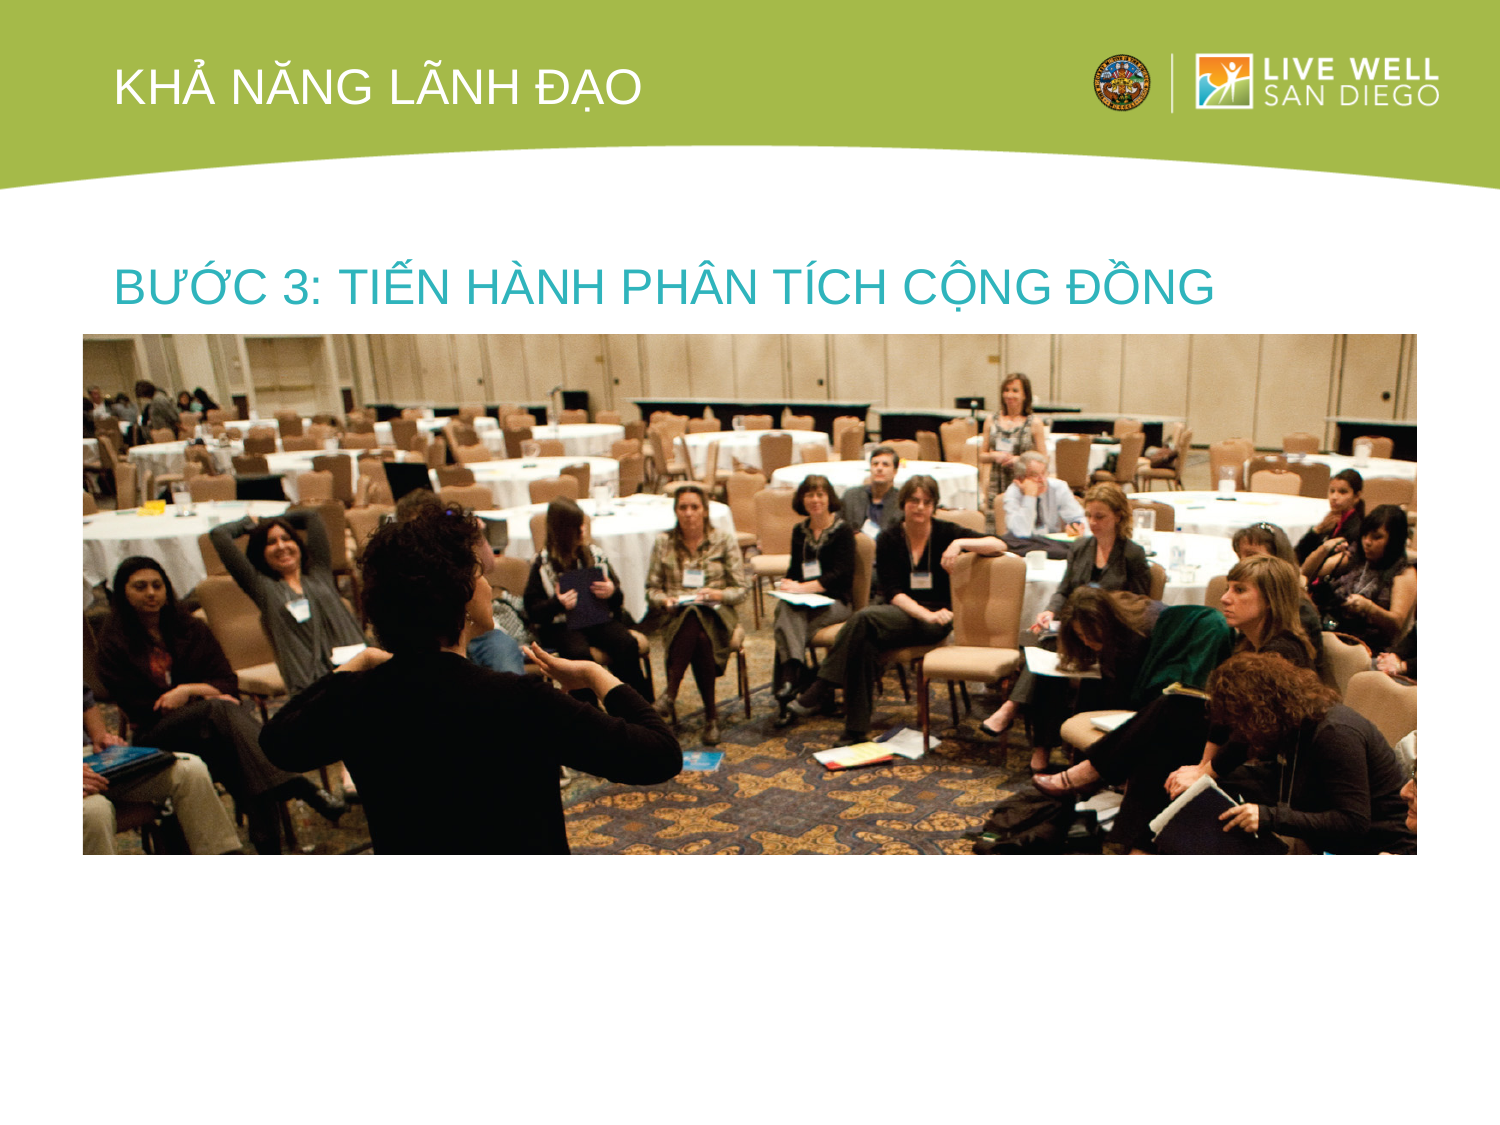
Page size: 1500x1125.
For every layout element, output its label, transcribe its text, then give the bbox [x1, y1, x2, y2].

picture [0, 0, 1500, 1125]
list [82, 334, 1418, 855]
title Khả năng lãnh đạo [113, 27, 1052, 150]
list Bước 3: tiến hành phân tích cộng đồng [113, 224, 1425, 322]
